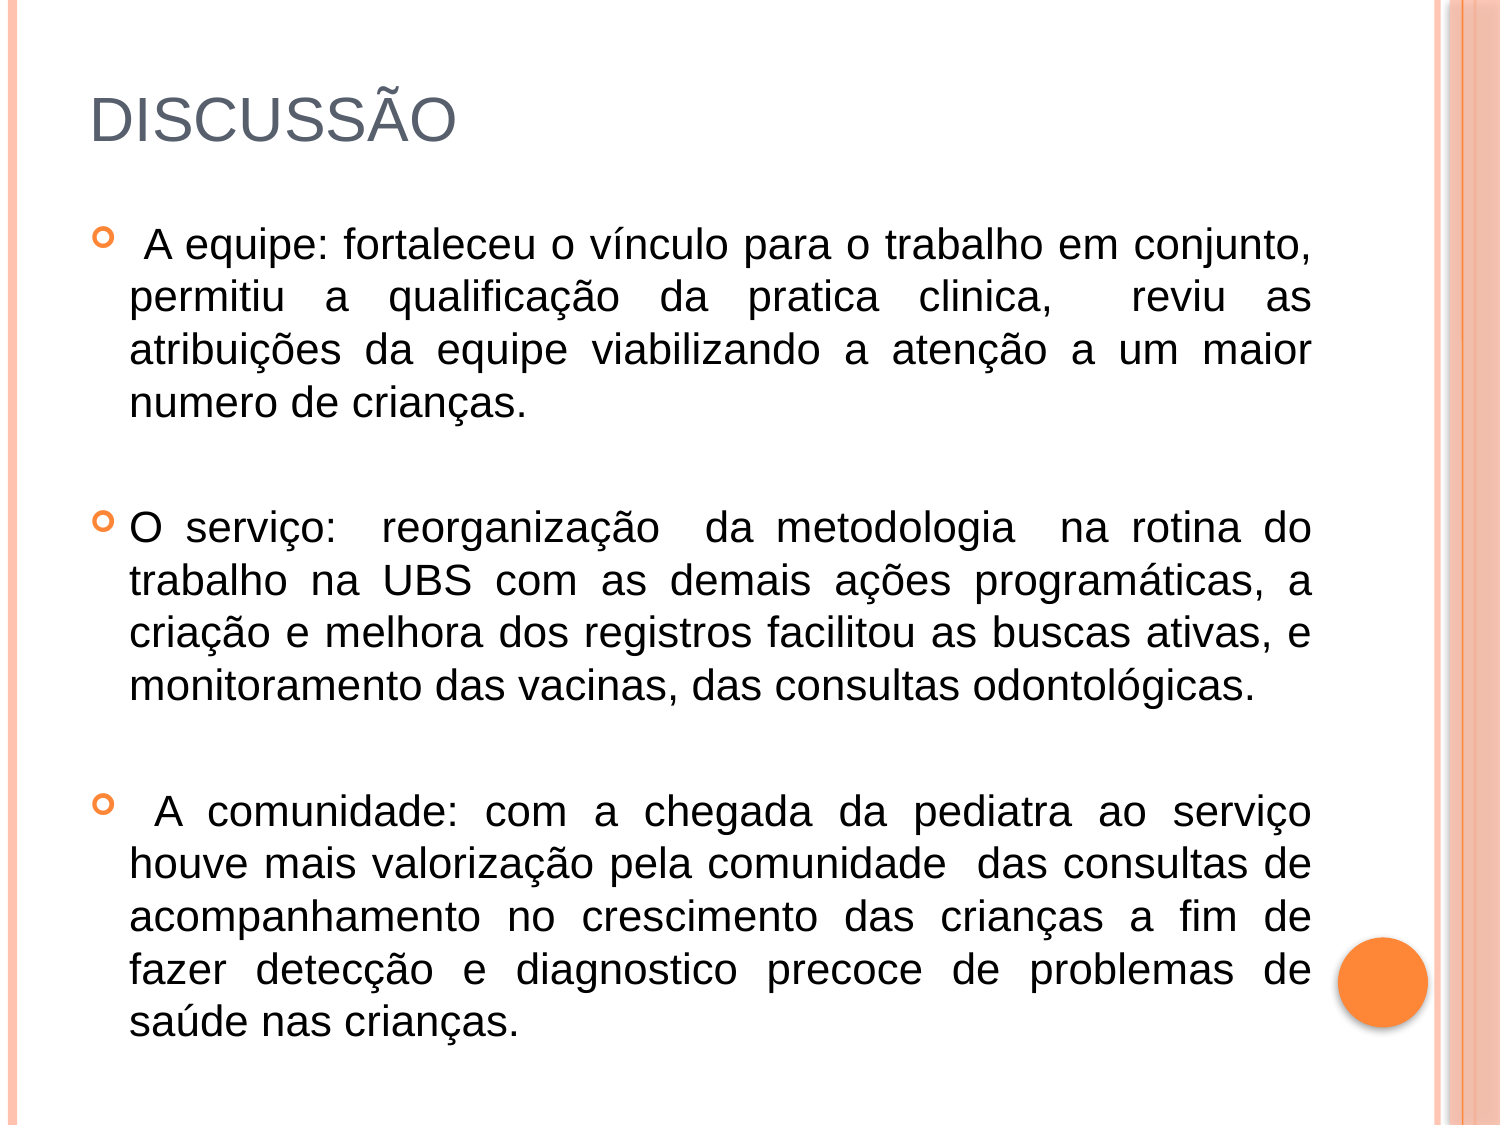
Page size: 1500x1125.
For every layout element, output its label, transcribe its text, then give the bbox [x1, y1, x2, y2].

list A equipe: fortaleceu o vínculo para o trabalho em conjunto, permitiu a qualificação da pratica clinica, reviu as atribuições da equipe viabilizando a atenção a um maior numero de crianças. O serviço: reorganização da metodologia na rotina do trabalho na UBS com as demais ações programáticas, a criação e melhora dos registros facilitou as buscas ativas, e monitoramento das vacinas, das consultas odontológicas. A comunidade: com a chegada da pediatra ao serviço houve mais valorização pela comunidade das consultas de acompanhamento no crescimento das crianças a fim de fazer detecção e diagnostico precoce de problemas de saúde nas crianças. [75, 149, 1329, 1062]
title Discussão [75, 45, 1300, 149]
